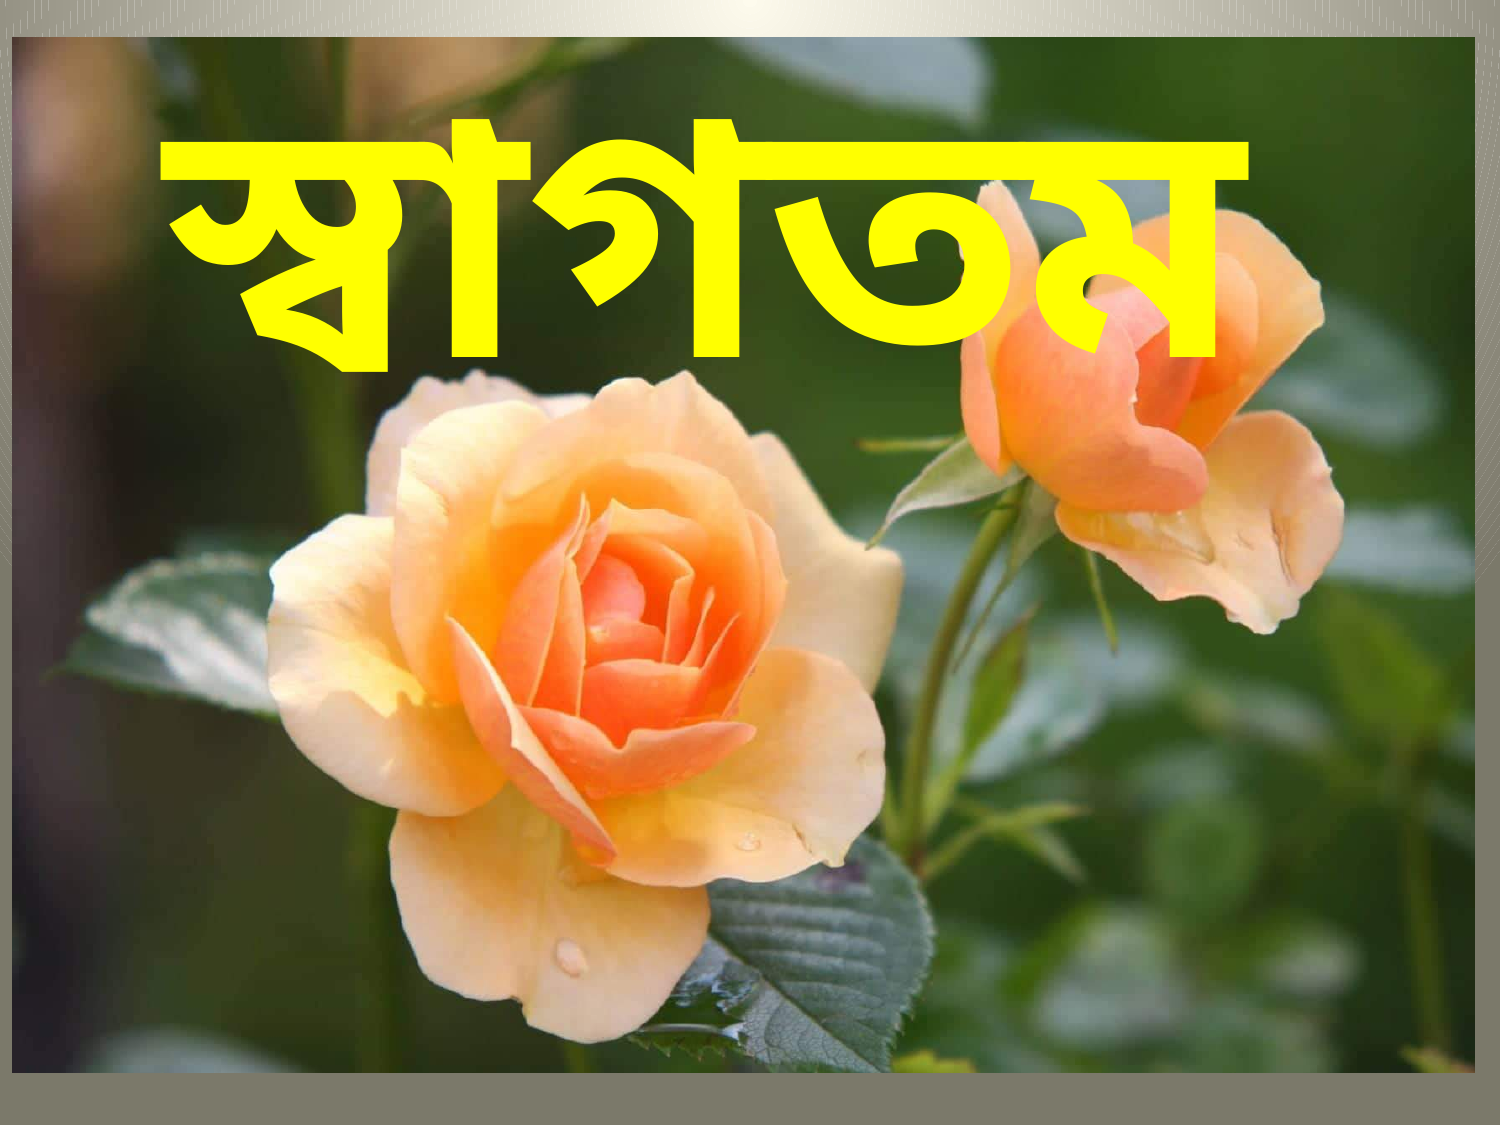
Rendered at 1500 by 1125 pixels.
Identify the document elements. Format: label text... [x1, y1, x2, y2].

picture [12, 37, 1476, 1073]
title স্বাগতম [0, 24, 1500, 413]
